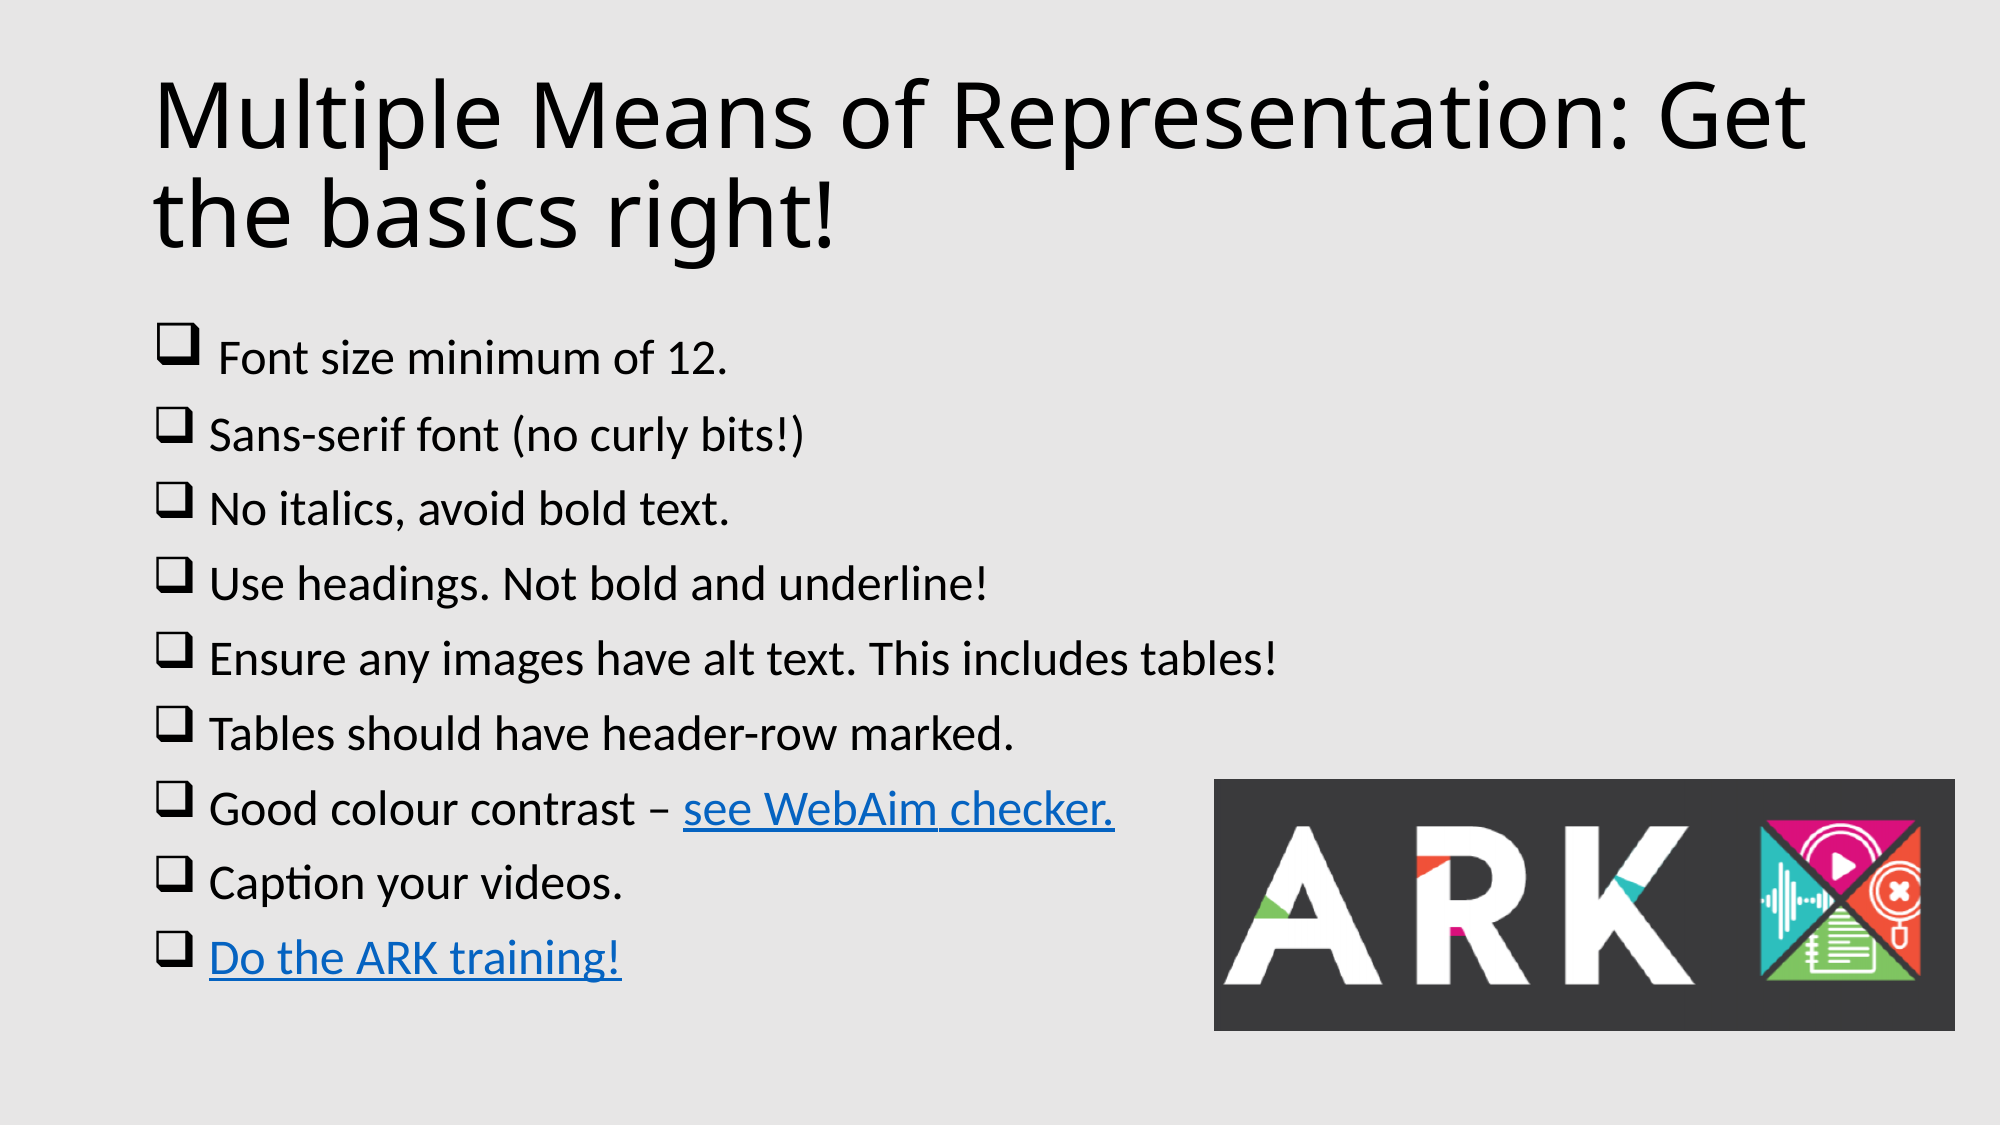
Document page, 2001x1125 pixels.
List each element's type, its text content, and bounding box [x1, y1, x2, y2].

picture [1214, 779, 1955, 1031]
title Multiple Means of Representation: Get the basics right! [137, 59, 1863, 278]
list Font size minimum of 12. Sans-serif font (no curly bits!) No italics, avoid bold text. Use headings. Not bold and underline! Ensure any images have alt text. This includes tables! Tables should have header-row marked. Good colour contrast – see WebAim checker. Caption your videos. Do the ARK training! [137, 316, 1863, 1031]
